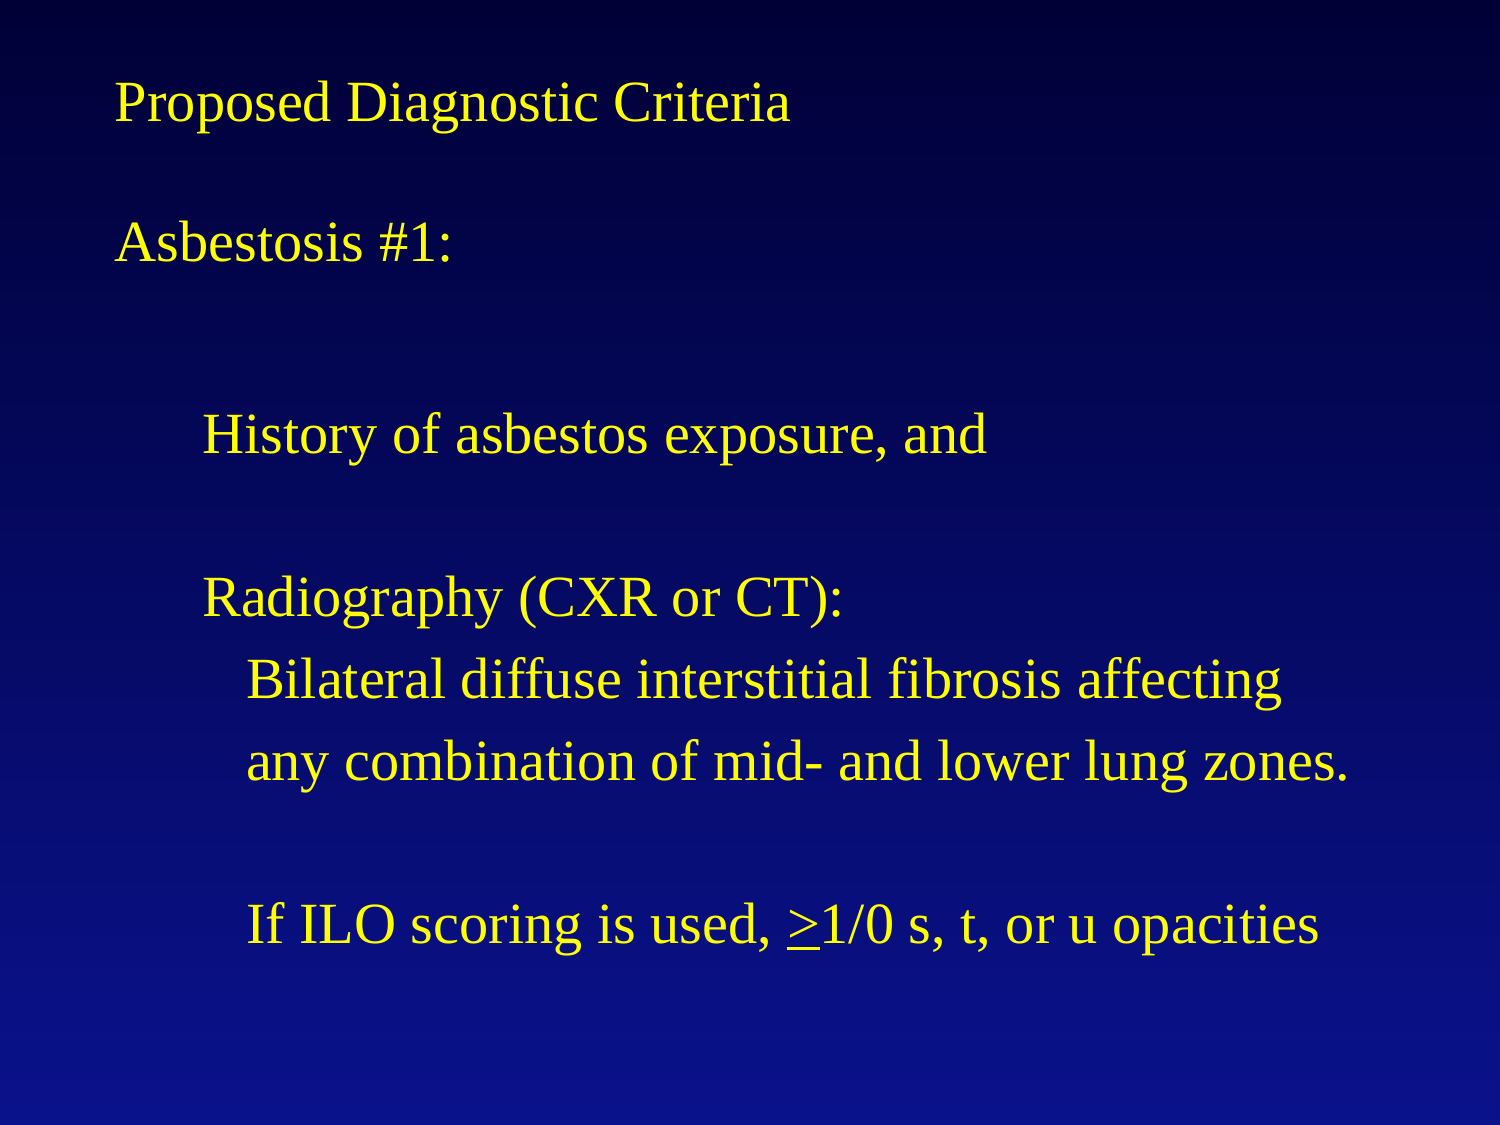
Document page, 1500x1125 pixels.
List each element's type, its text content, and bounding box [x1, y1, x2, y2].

subtitle History of asbestos exposure, and Radiography (CXR or CT): Bilateral diffuse interstitial fibrosis affecting any combination of mid- and lower lung zones. If ILO scoring is used, >1/0 s, t, or u opacities [187, 387, 1388, 675]
title Proposed Diagnostic Criteria Asbestosis #1: [99, 137, 1375, 379]
